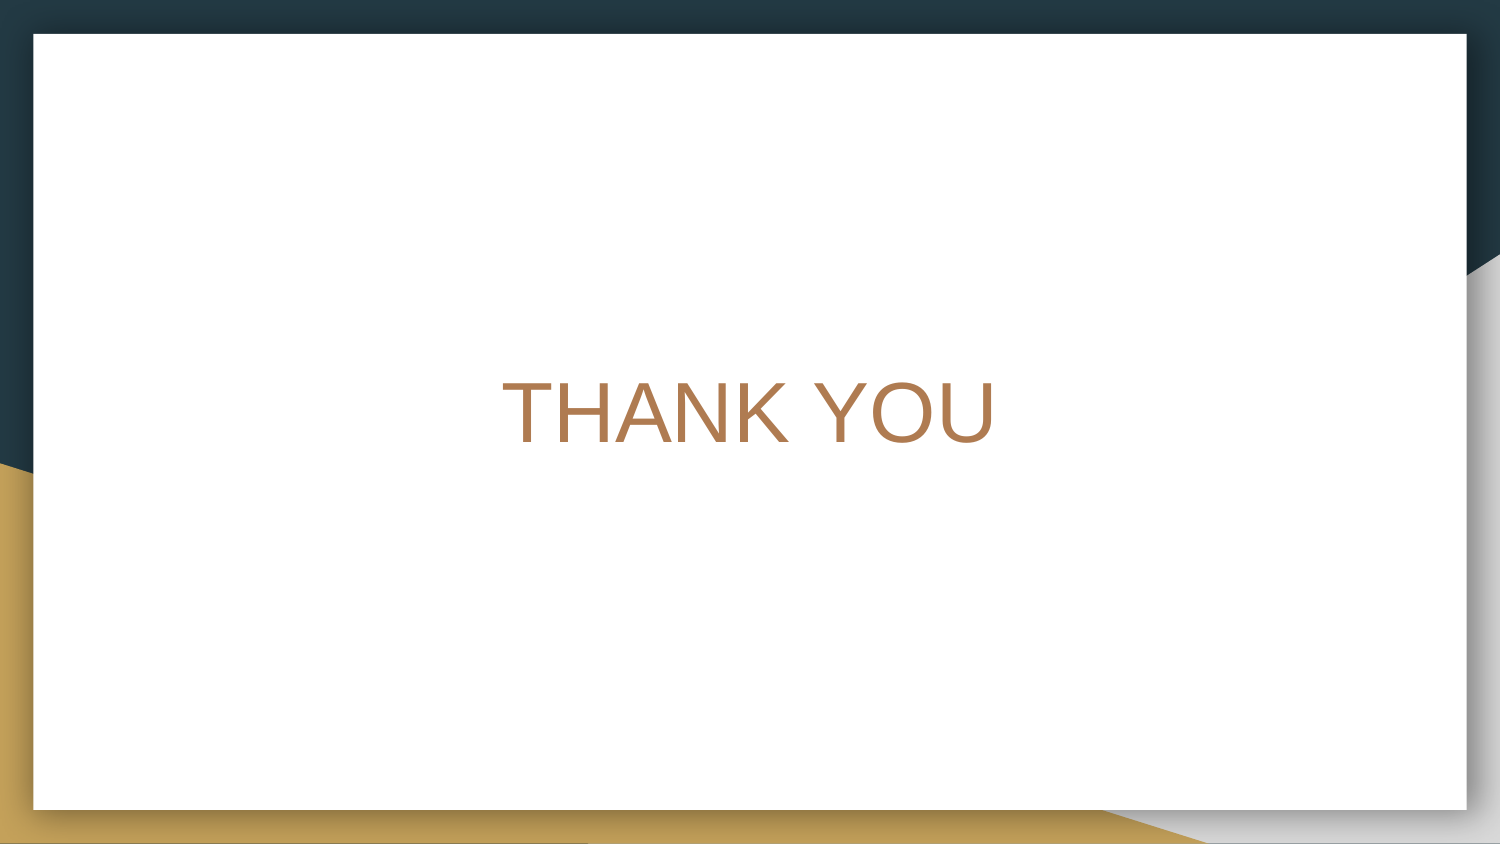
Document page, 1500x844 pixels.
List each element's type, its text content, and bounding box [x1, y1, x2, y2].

list THANK YOU [134, 326, 1366, 729]
